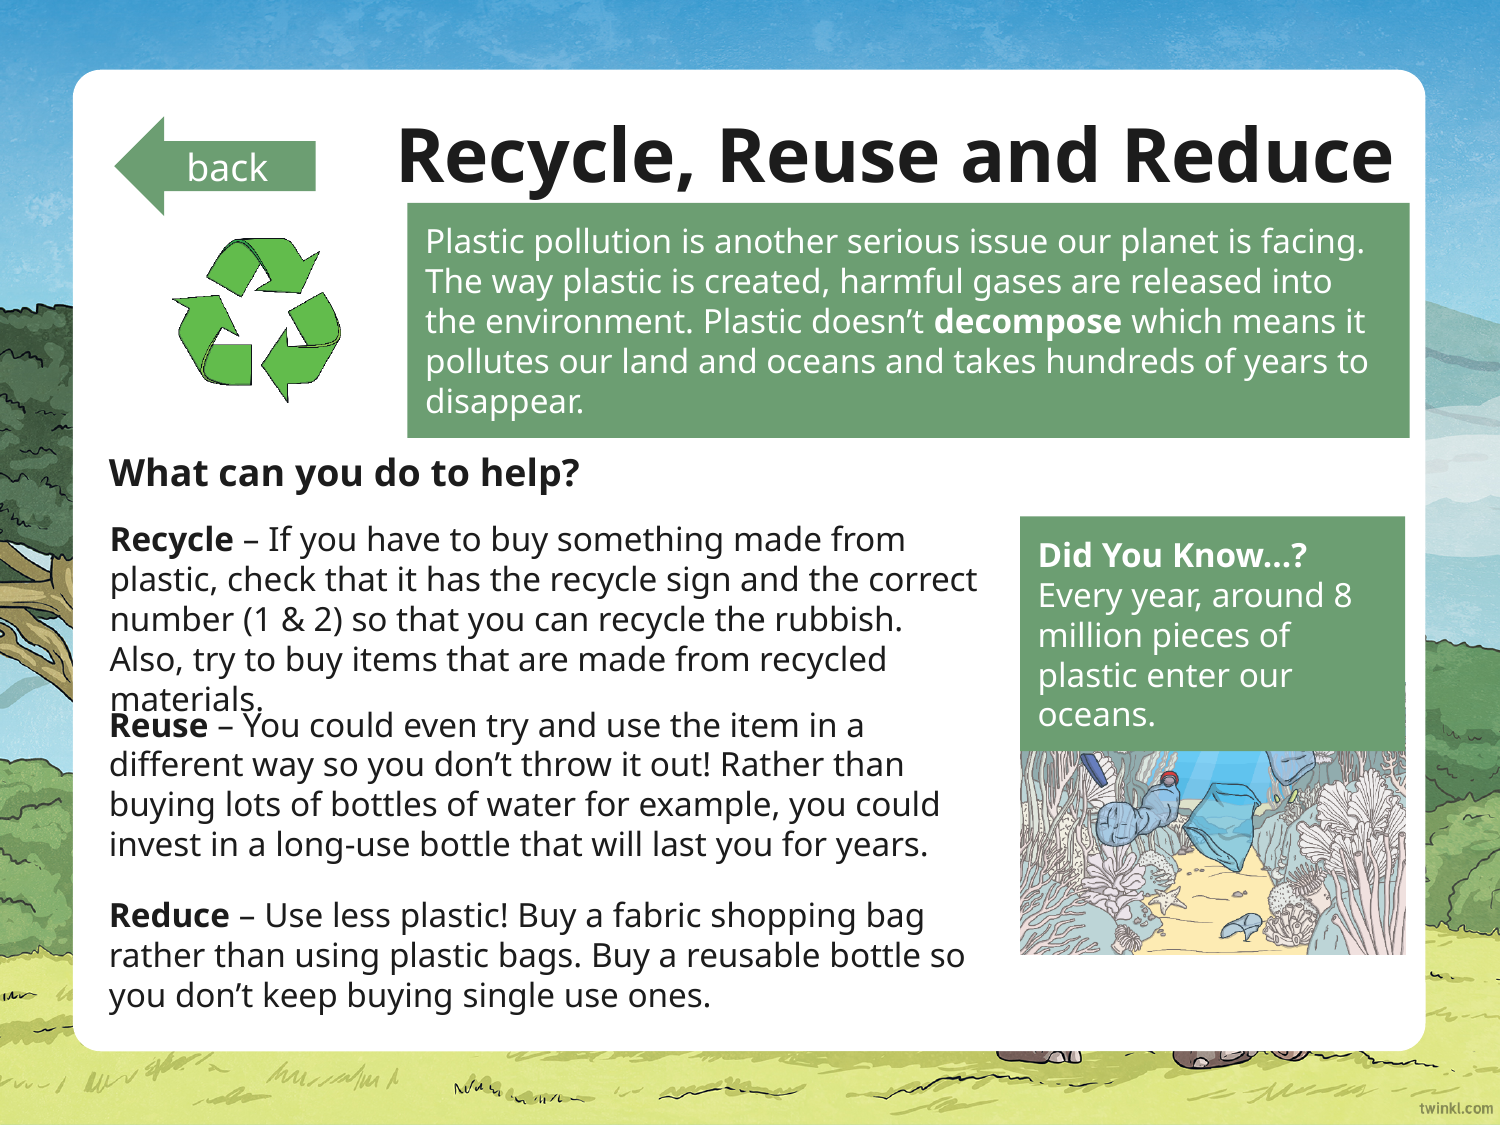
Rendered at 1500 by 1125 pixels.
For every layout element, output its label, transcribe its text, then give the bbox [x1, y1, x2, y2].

picture [171, 238, 341, 403]
text_box Plastic pollution is another serious issue our planet is facing. The way plastic is created, harmful gases are released into the environment. Plastic doesn’t decompose which means it pollutes our land and oceans and takes hundreds of years to disappear. [406, 202, 1411, 439]
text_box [1019, 534, 1406, 955]
text_box Recycle – If you have to buy something made from plastic, check that it has the recycle sign and the correct number (1 & 2) so that you can recycle the rubbish. Also, try to buy items that are made from recycled materials. [94, 511, 998, 726]
picture [0, 0, 1500, 1125]
title Recycle, Reuse and Reduce [219, 75, 1500, 242]
text_box What can you do to help? [94, 441, 845, 502]
text_box Reduce – Use less plastic! Buy a fabric shopping bag rather than using plastic bags. Buy a reusable bottle so you don’t keep buying single use ones. [94, 886, 997, 1022]
text_box Reuse – You could even try and use the item in a different way so you don’t throw it out! Rather than buying lots of bottles of water for example, you could invest in a long-use bottle that will last you for years. [94, 696, 997, 871]
text_box back [112, 113, 317, 219]
